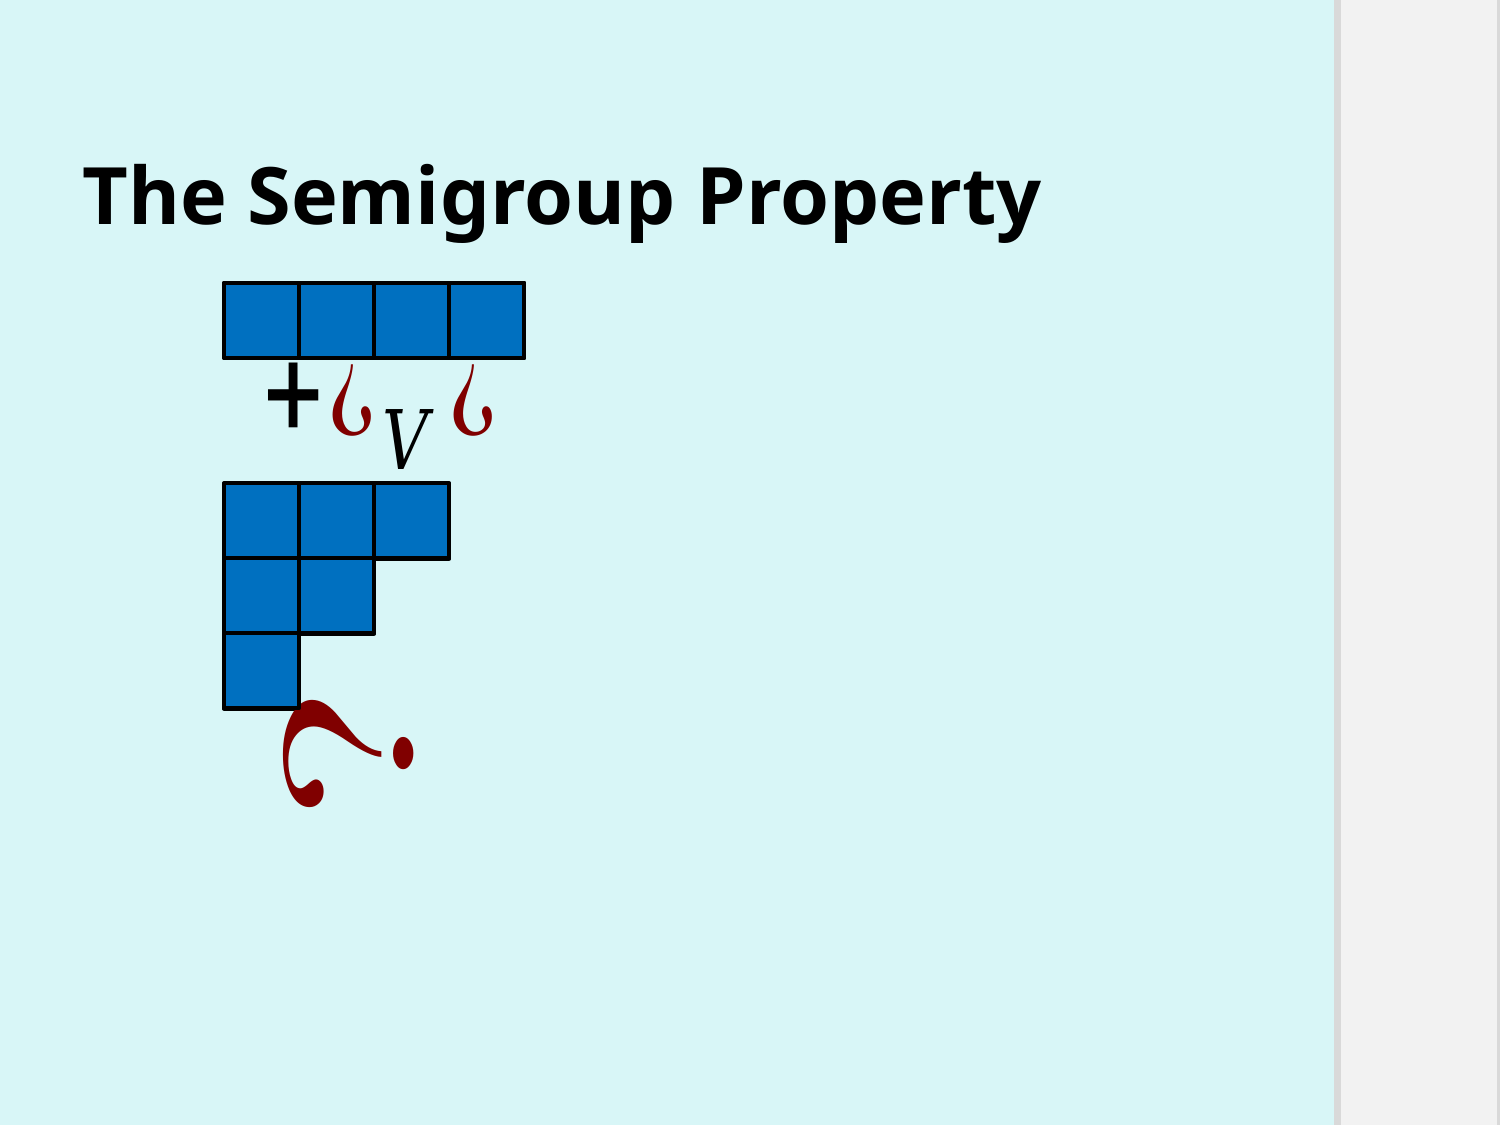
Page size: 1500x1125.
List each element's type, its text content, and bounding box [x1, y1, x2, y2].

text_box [223, 482, 450, 709]
title The Semigroup Property [75, 52, 1263, 240]
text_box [336, 169, 412, 471]
